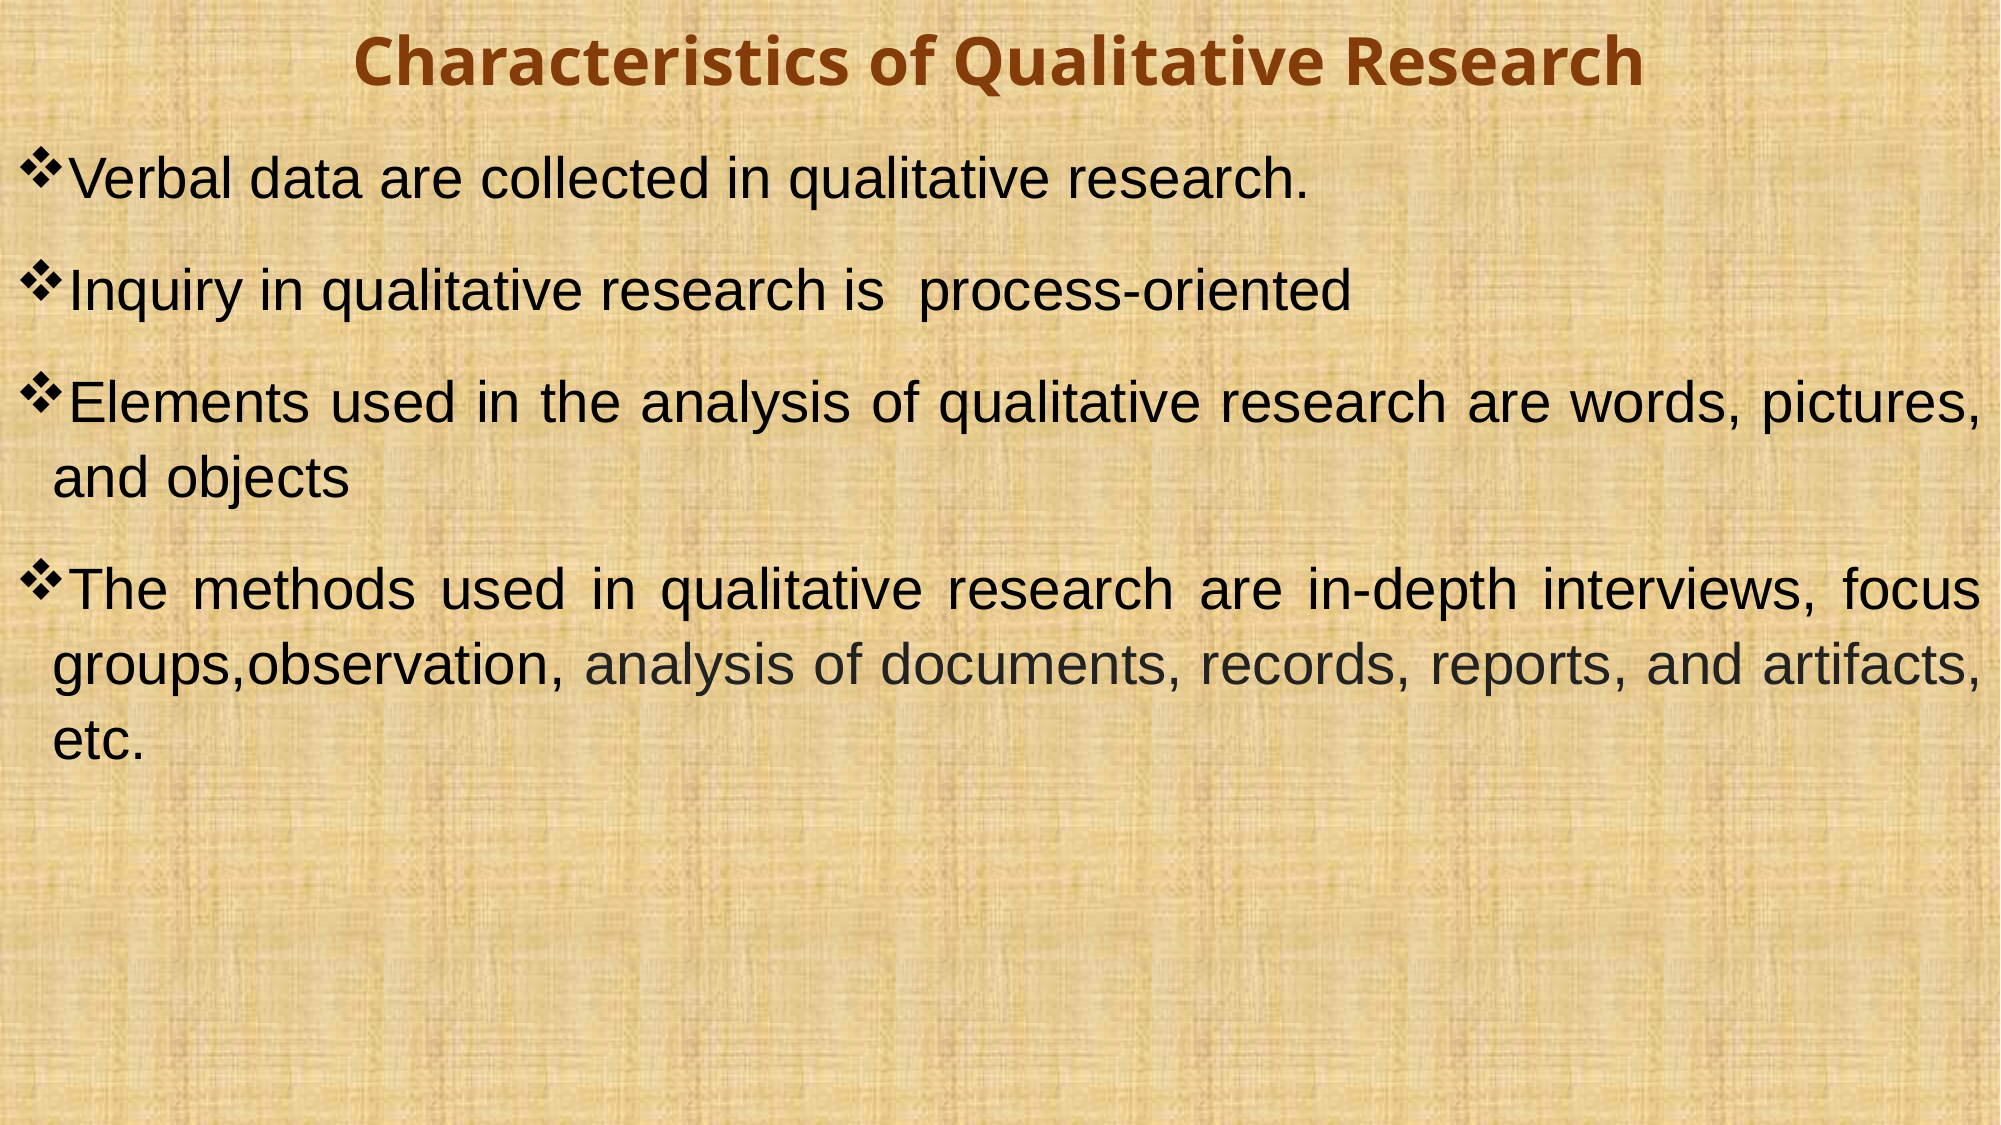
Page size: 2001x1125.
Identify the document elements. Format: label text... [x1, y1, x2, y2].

list Verbal data are collected in qualitative research. Inquiry in qualitative research is process-oriented Elements used in the analysis of qualitative research are words, pictures, and objects The methods used in qualitative research are in-depth interviews, focus groups,observation, analysis of documents, records, reports, and artifacts, etc. [0, 127, 2000, 1125]
title Characteristics of Qualitative Research [0, 0, 2000, 127]
